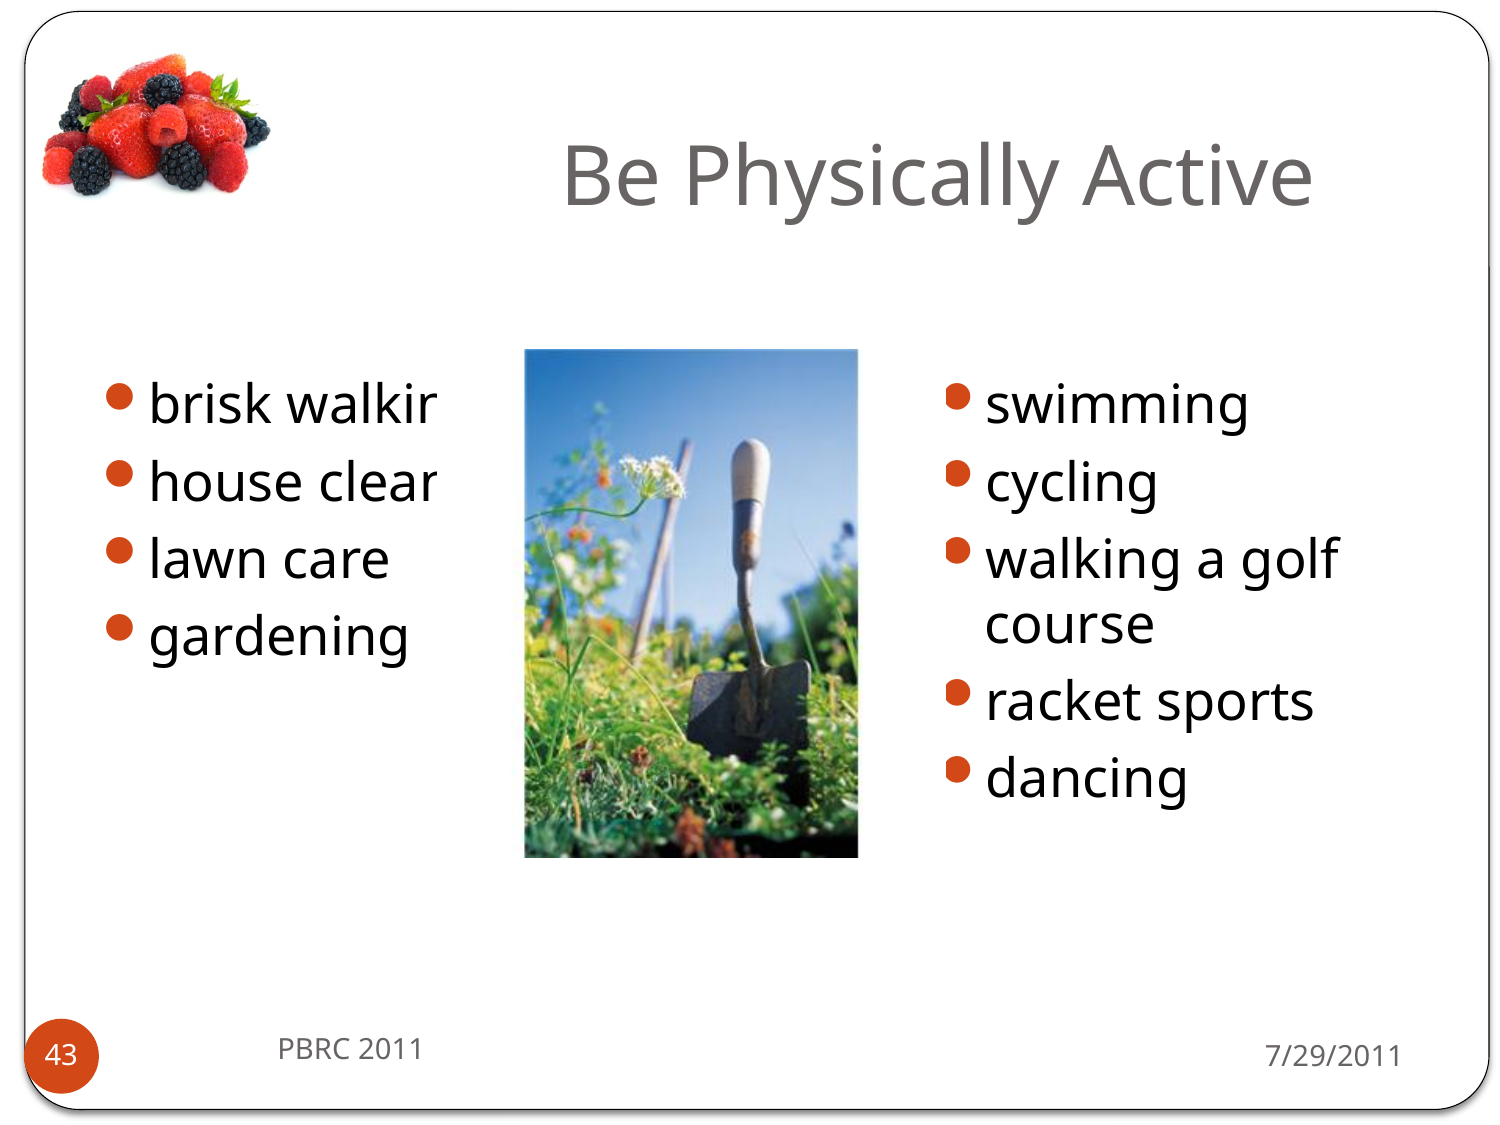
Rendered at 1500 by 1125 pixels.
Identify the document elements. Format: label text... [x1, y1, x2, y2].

title Be Physically Active [200, 50, 1475, 238]
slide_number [1012, 1015, 1419, 1094]
picture [29, 49, 272, 211]
slide_number 43 [23, 1018, 99, 1094]
footer PBRC 2011 [262, 1012, 800, 1088]
list brisk walking house cleaning lawn care gardening [87, 362, 713, 1000]
list swimming cycling walking a golf course racket sports dancing [924, 362, 1500, 1013]
picture [437, 349, 946, 859]
